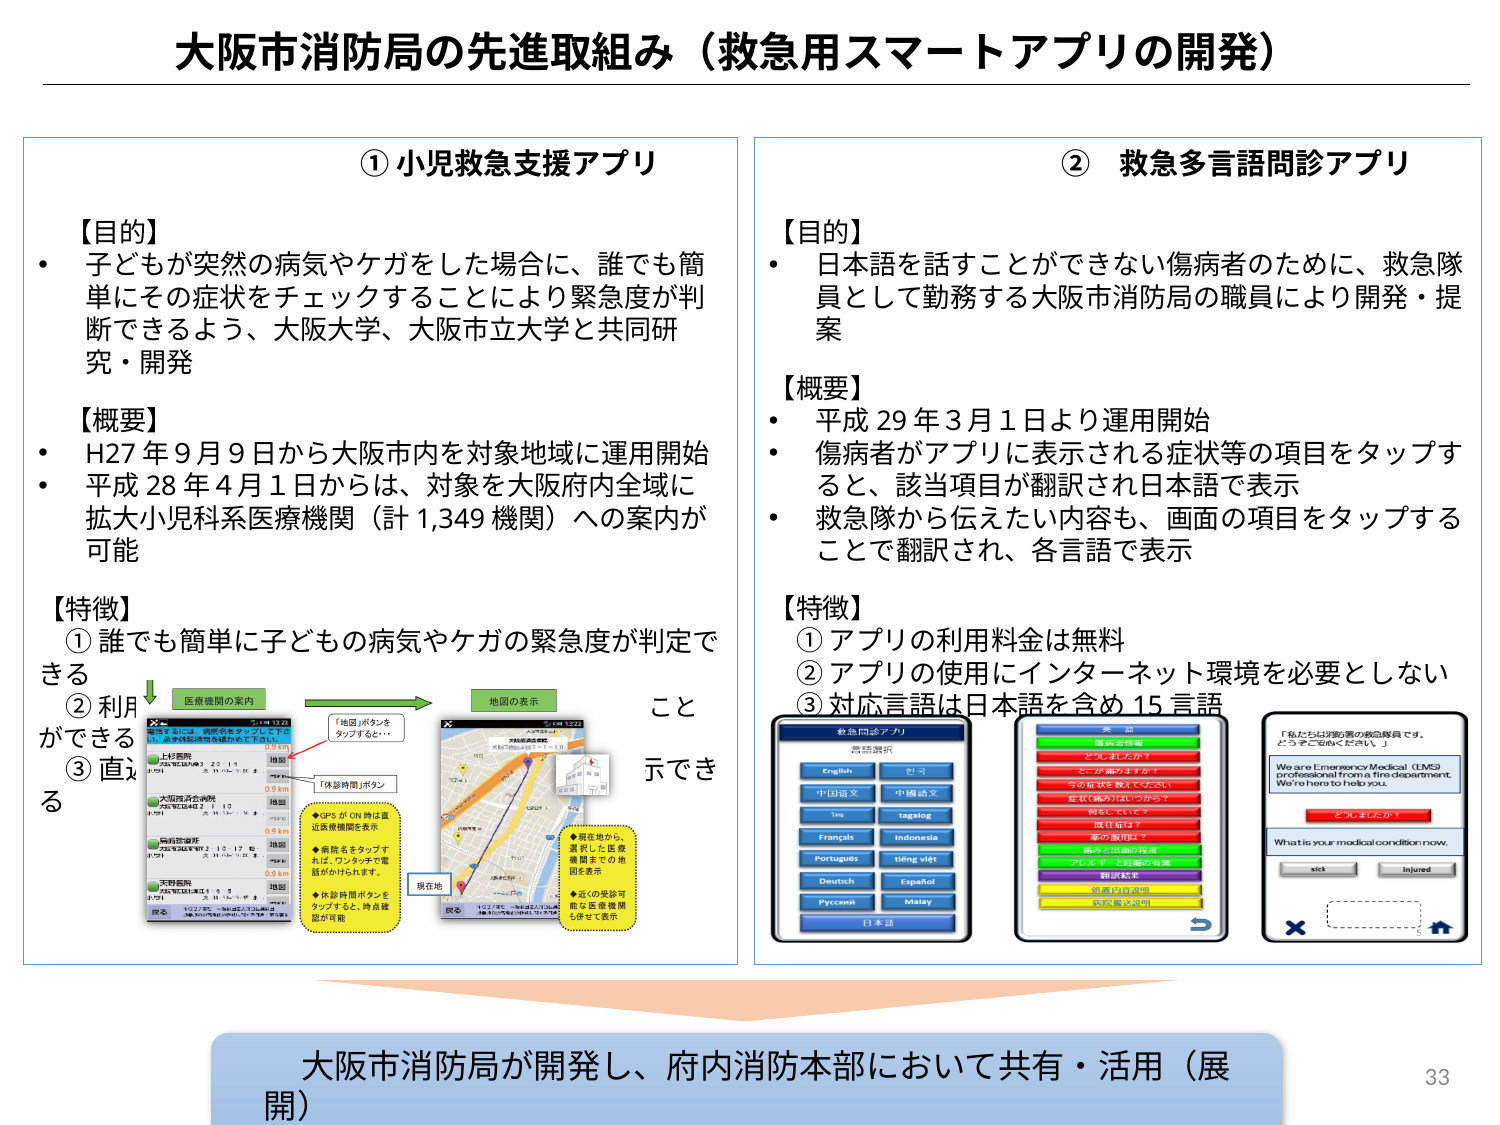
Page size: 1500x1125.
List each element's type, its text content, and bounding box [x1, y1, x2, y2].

text_box [314, 979, 1178, 1023]
picture [747, 703, 1469, 943]
picture [135, 680, 646, 940]
text_box 大阪市消防局の先進取組み（救急用スマートアプリの開発） [159, 18, 1315, 84]
text_box ① 小児救急支援アプリ 【目的】 子どもが突然の病気やケガをした場合に、誰でも簡単にその症状をチェックすることにより緊急度が判断できるよう、大阪大学、大阪市立大学と共同研究・開発 【概要】 H27年９月９日から大阪市内を対象地域に運用開始 平成28年４月１日からは、対象を大阪府内全域に拡大小児科系医療機関（計1,349機関）への案内が可能 【特徴】 ① 誰でも簡単に子どもの病気やケガの緊急度が判定できる ② 利用者が次にとるべき受診行動に素早く誘導することができる ③ 直近の小児科系医療機関を案内し、地図も表示できる [23, 137, 738, 965]
slide_number 33 [1127, 1045, 1465, 1106]
text_box ② 救急多言語問診アプリ 【目的】 日本語を話すことができない傷病者のために、救急隊員として勤務する大阪市消防局の職員により開発・提案 【概要】 平成29年３月１日より運用開始 傷病者がアプリに表示される症状等の項目をタップすると、該当項目が翻訳され日本語で表示 救急隊から伝えたい内容も、画面の項目をタップすることで翻訳され、各言語で表示 【特徴】 ① アプリの利用料金は無料 ② アプリの使用にインターネット環境を必要としない ③ 対応言語は日本語を含め15言語 [754, 137, 1482, 965]
text_box 大阪市消防局が開発し、府内消防本部において共有・活用（展開） [210, 1032, 1282, 1125]
